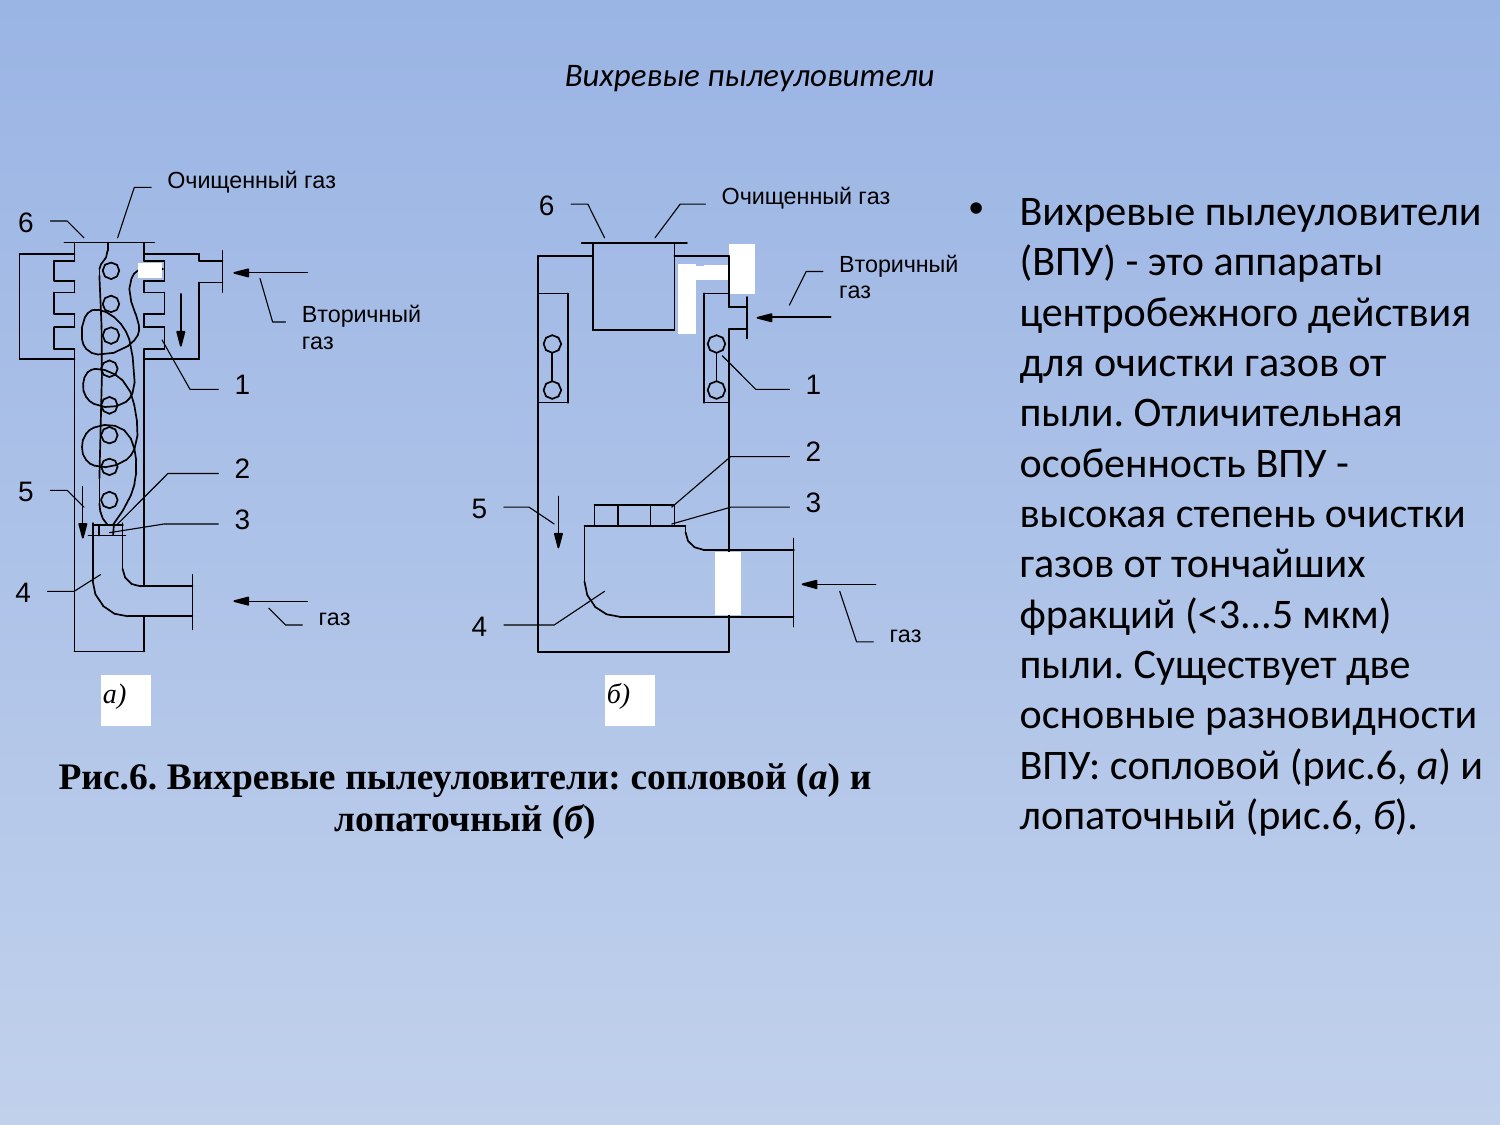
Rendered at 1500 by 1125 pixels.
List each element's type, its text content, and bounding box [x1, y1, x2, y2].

table_header Рис.6. Вихревые пылеуловители: сопловой (а) и лопаточный (б) [0, 735, 965, 869]
title Вихревые пылеуловители [75, 45, 1425, 141]
list Вихревые пылеуловители (ВПУ) - это аппараты центробежного действия для очистки газов от пыли. Отличительная особенность ВПУ - высокая степень очистки газов от тончайших фракций (<3...5 мкм) пыли. Существует две основные разновидности ВПУ: сопловой (рис.6, а) и лопаточный (рис.6, б). [953, 175, 1500, 994]
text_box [0, 163, 975, 727]
